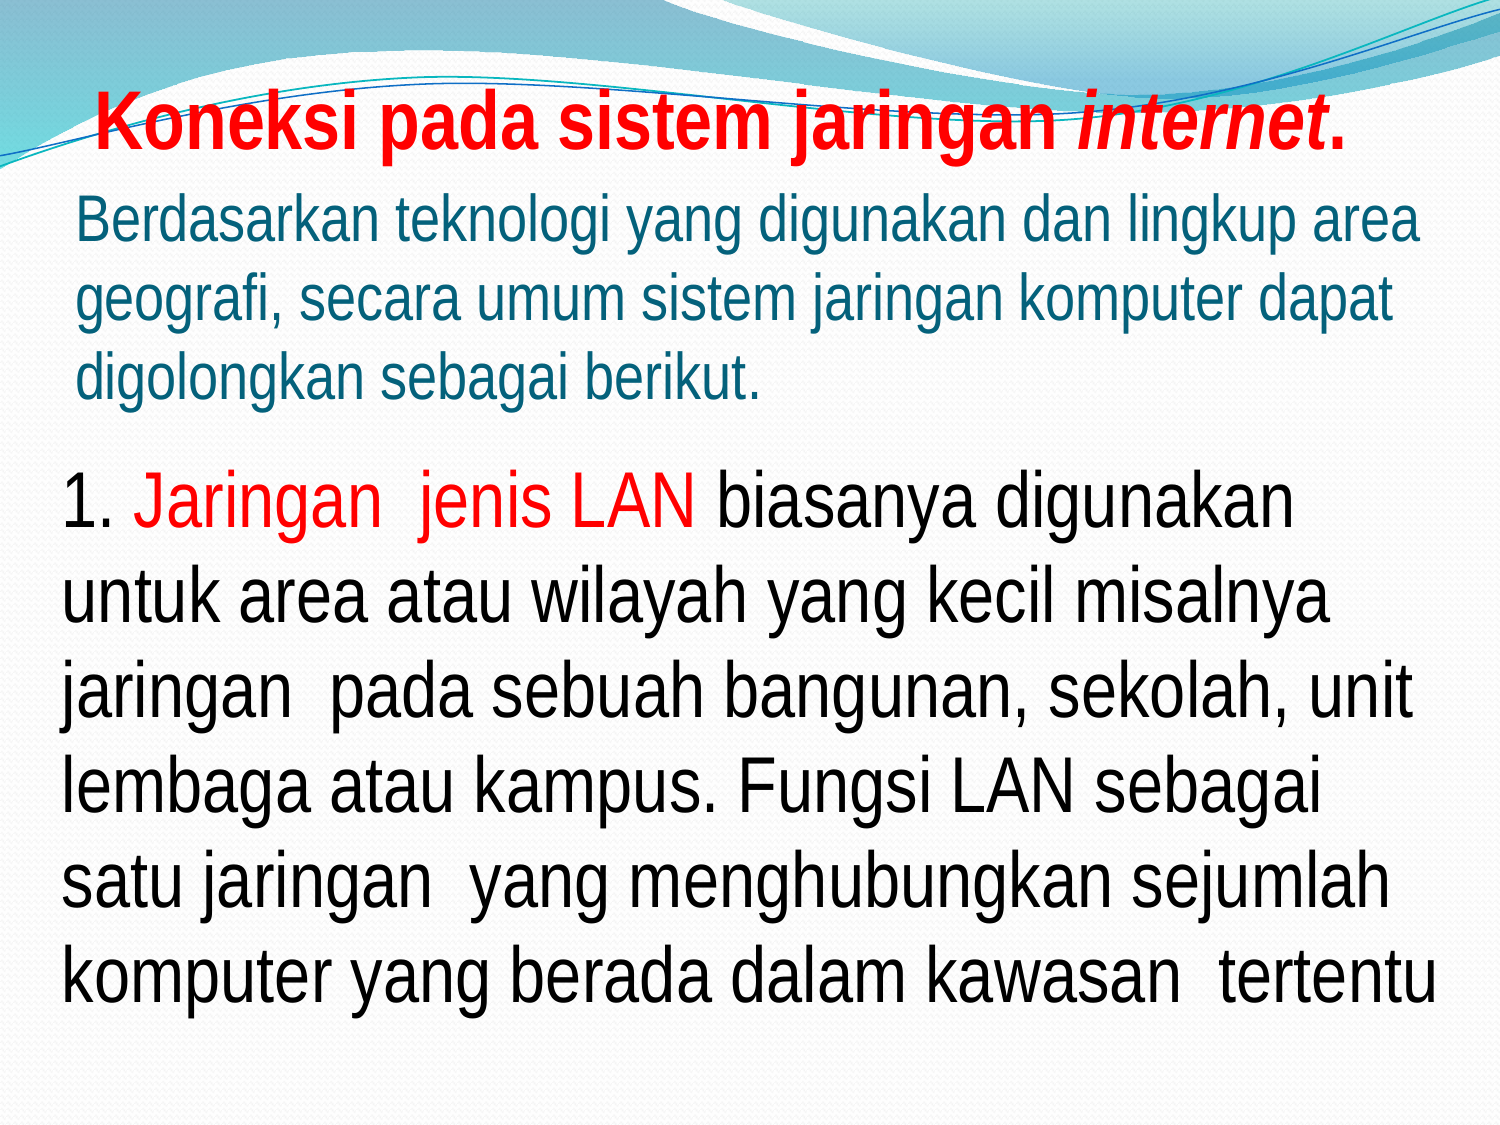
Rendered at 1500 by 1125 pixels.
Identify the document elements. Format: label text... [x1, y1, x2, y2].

title Berdasarkan teknologi yang digunakan dan lingkup area geografi, secara umum sistem jaringan komputer dapat digolongkan sebagai berikut. [75, 164, 1425, 440]
text_box Koneksi pada sistem jaringan internet. [35, 58, 1407, 174]
text_box 1. Jaringan jenis LAN biasanya digunakan untuk area atau wilayah yang kecil misalnya jaringan pada sebuah bangunan, sekolah, unit lembaga atau kampus. Fungsi LAN sebagai satu jaringan yang menghubungkan sejumlah komputer yang berada dalam kawasan tertentu [46, 440, 1477, 1026]
